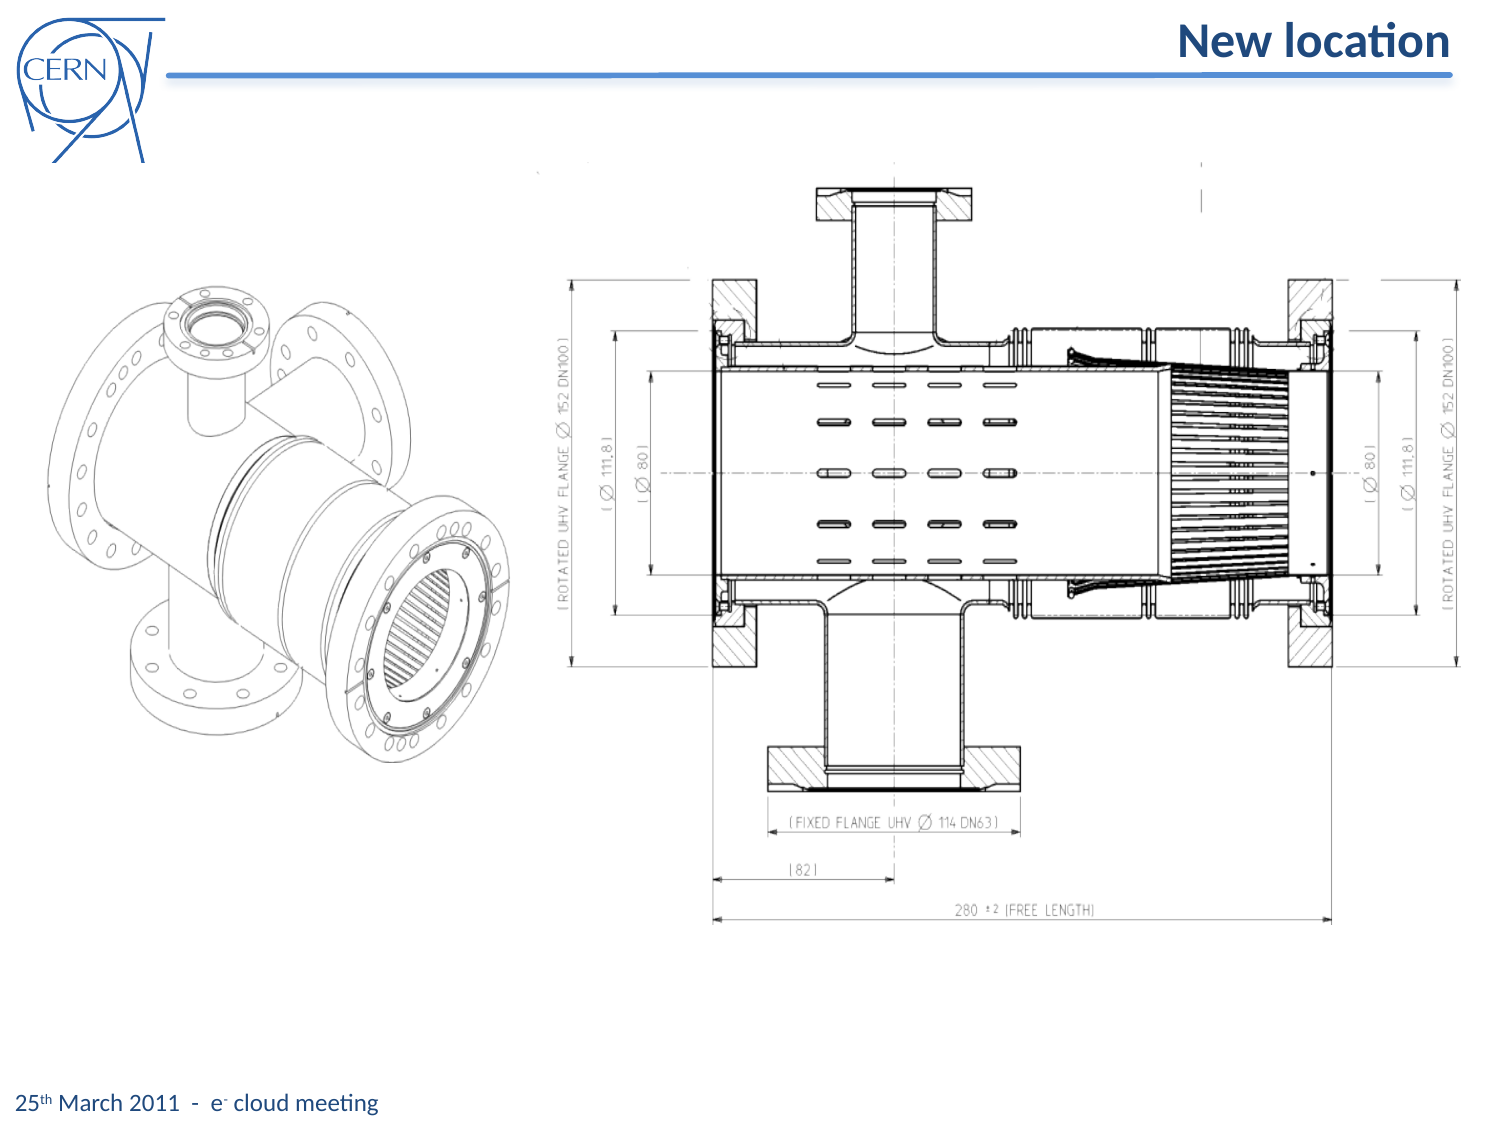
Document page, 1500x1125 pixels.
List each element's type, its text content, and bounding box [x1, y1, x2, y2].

text_box New location [1162, 0, 1488, 75]
picture [12, 10, 169, 163]
picture [0, 162, 1461, 926]
text_box 25th March 2011 - e- cloud meeting [0, 1079, 1413, 1125]
